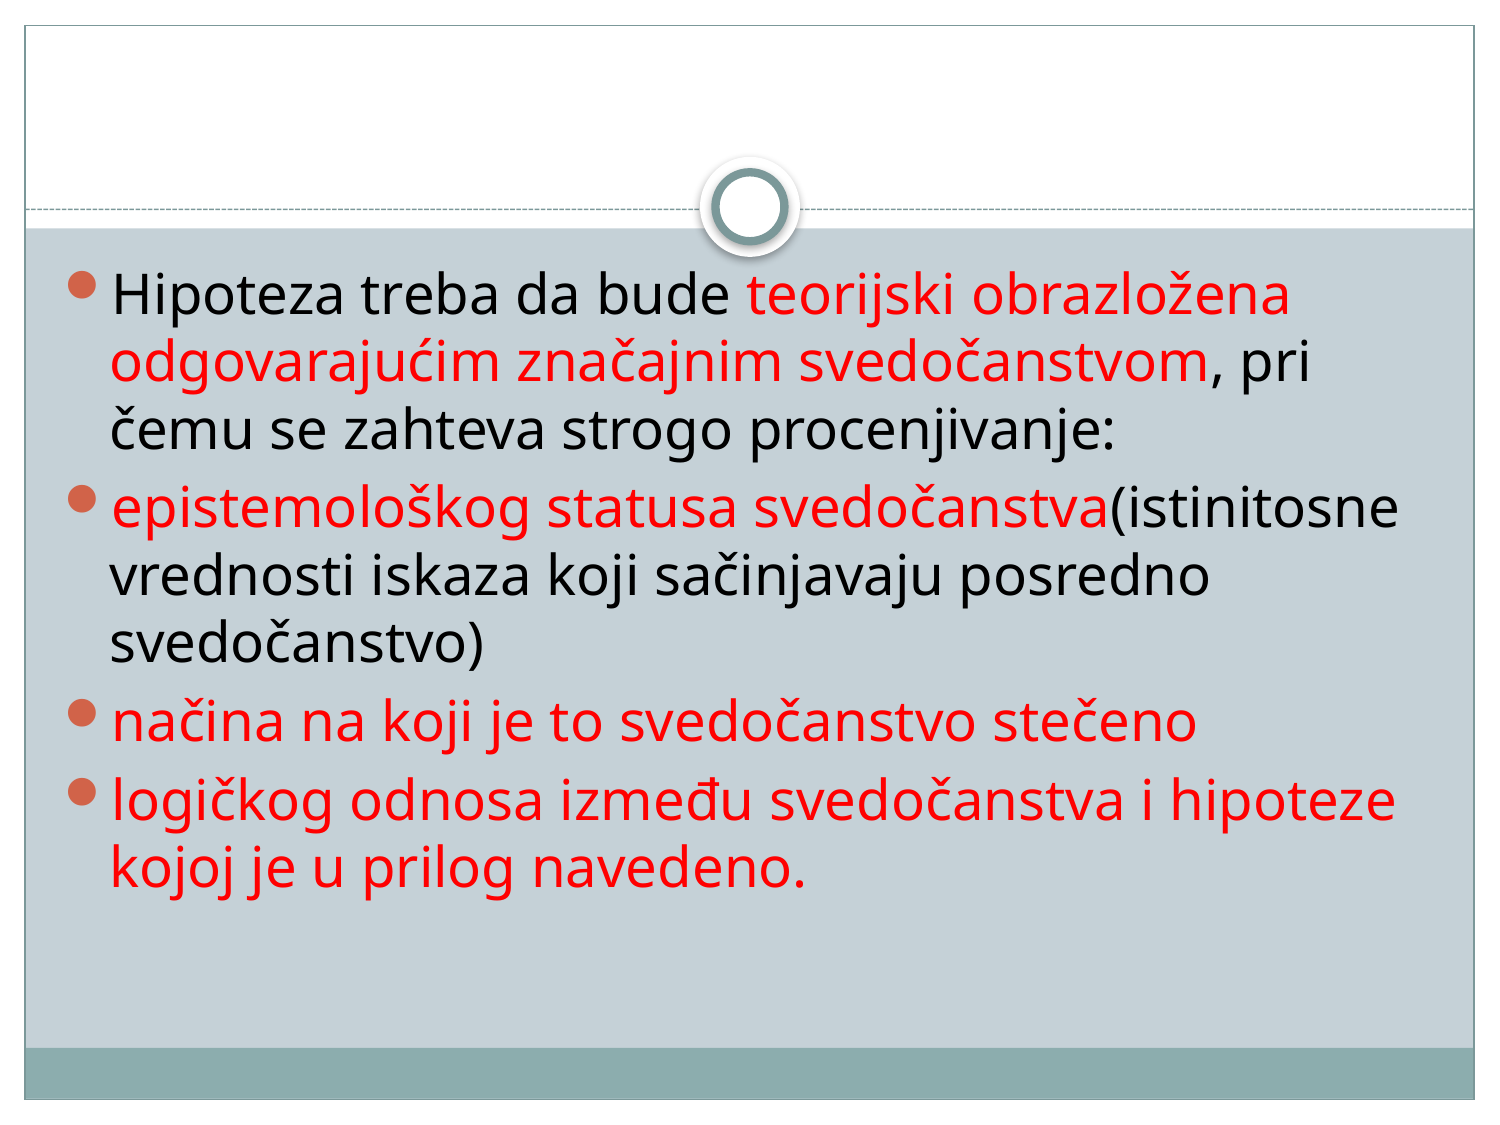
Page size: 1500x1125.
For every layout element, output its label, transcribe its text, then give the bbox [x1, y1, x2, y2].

list Hipoteza treba da bude teorijski obrazložena odgovarajućim značajnim svedočanstvom, pri čemu se zahteva strogo procenjivanje: epistemološkog statusa svedočanstva(istinitosne vrednosti iskaza koji sačinjavaju posredno svedočanstvo) načina na koji je to svedočanstvo stečeno logičkog odnosa između svedočanstva i hipoteze kojoj je u prilog navedeno. [49, 250, 1445, 1001]
